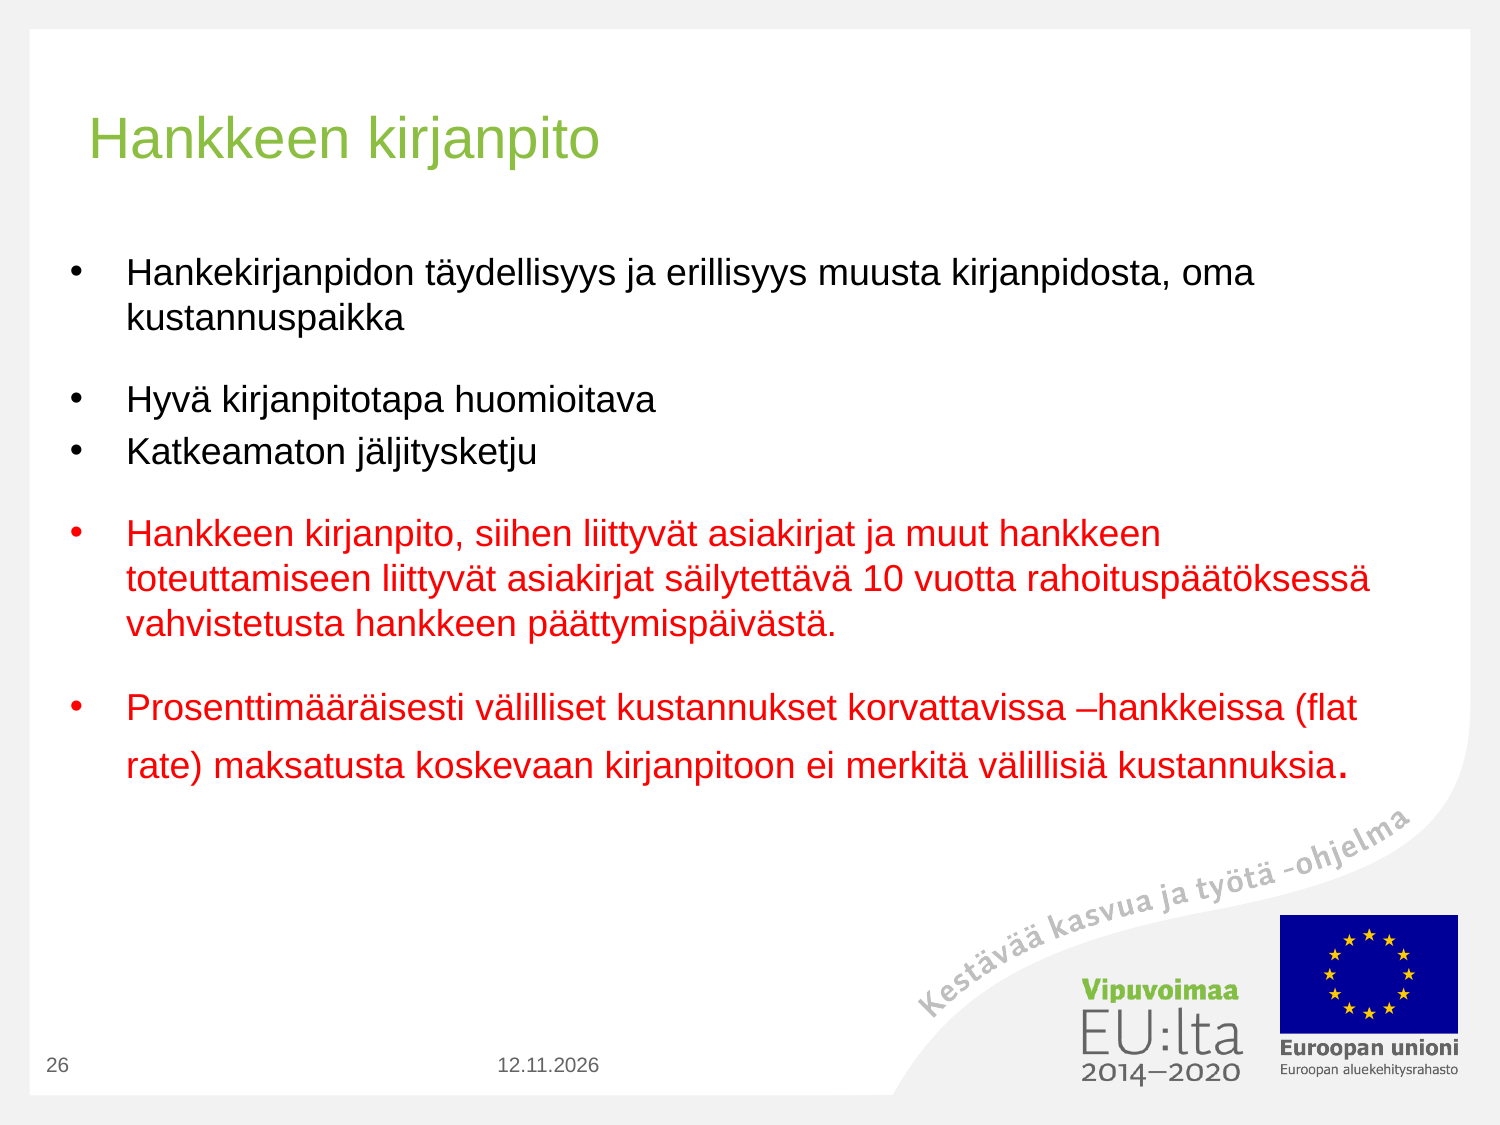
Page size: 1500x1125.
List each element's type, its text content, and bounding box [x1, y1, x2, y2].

list Hankekirjanpidon täydellisyys ja erillisyys muusta kirjanpidosta, oma kustannuspaikka Hyvä kirjanpitotapa huomioitava Katkeamaton jäljitysketju Hankkeen kirjanpito, siihen liittyvät asiakirjat ja muut hankkeen toteuttamiseen liittyvät asiakirjat säilytettävä 10 vuotta rahoituspäätöksessä vahvistetusta hankkeen päättymispäivästä. Prosenttimääräisesti välilliset kustannukset korvattavissa –hankkeissa (flat rate) maksatusta koskevaan kirjanpitoon ei merkitä välillisiä kustannuksia. [69, 248, 1393, 876]
picture [0, 0, 1500, 1125]
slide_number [437, 1035, 615, 1094]
title Hankkeen kirjanpito [88, 100, 1412, 248]
slide_number 26 [31, 1035, 102, 1094]
